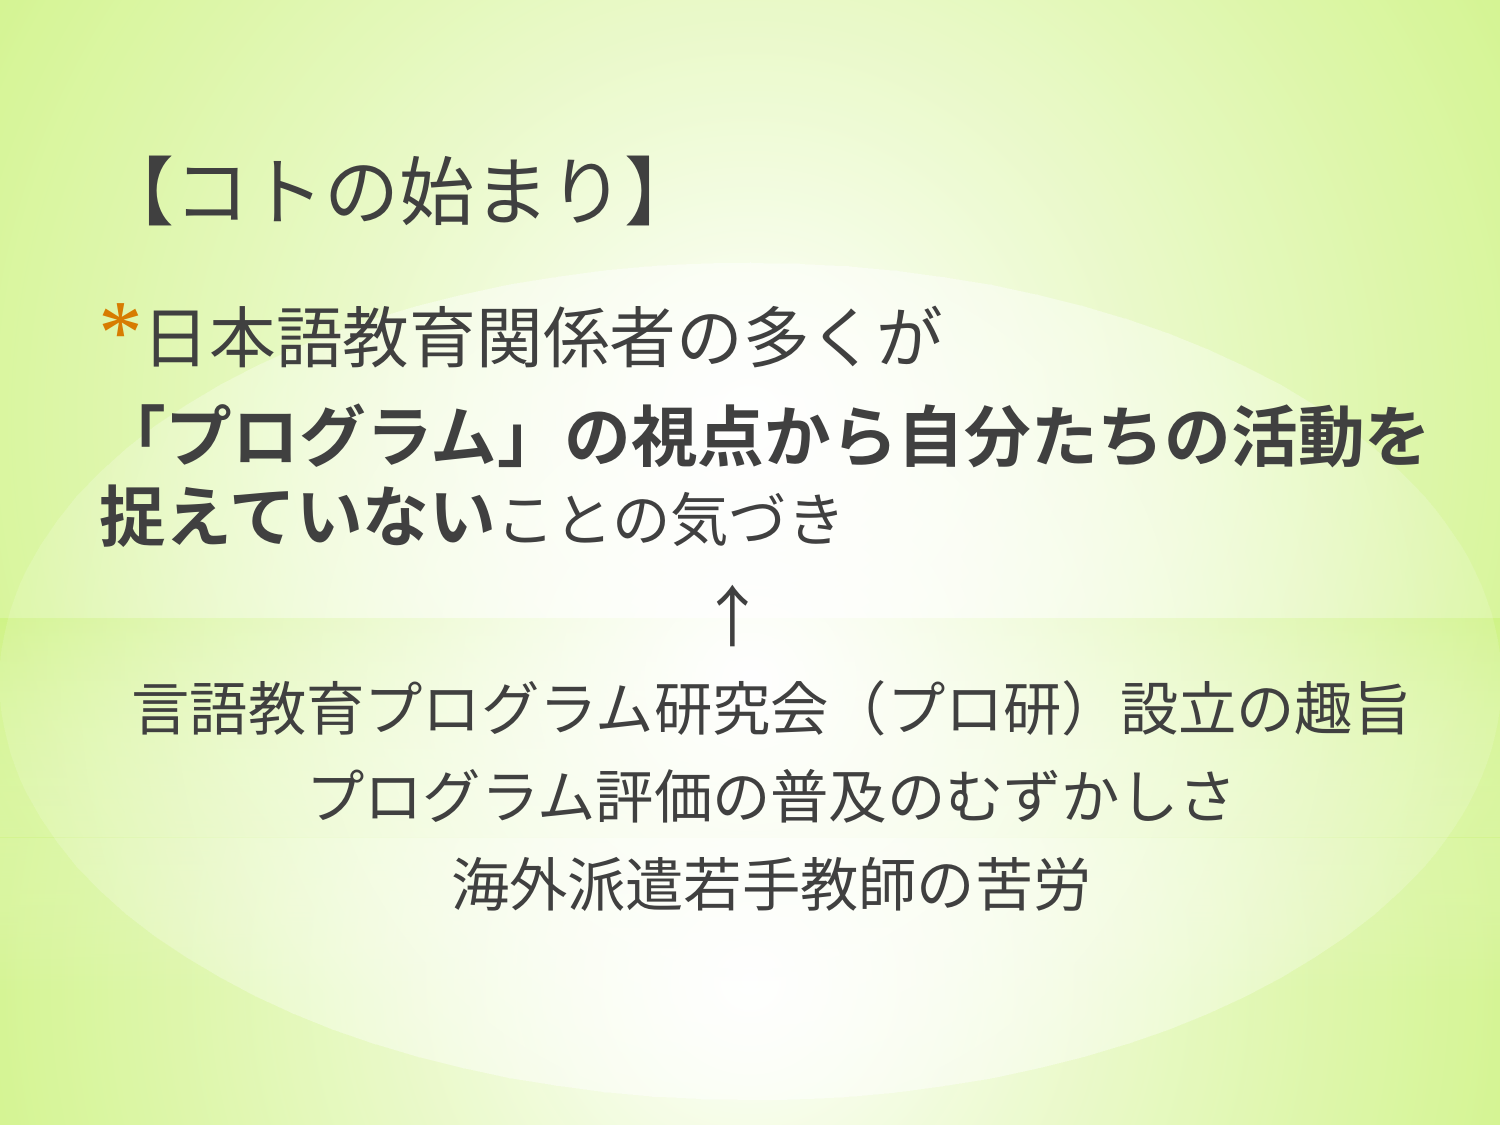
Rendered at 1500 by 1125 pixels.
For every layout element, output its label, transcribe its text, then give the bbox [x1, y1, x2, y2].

list 【コトの始まり】 日本語教育関係者の多くが 「プログラム」の視点から自分たちの活動を捉えていないことの気づき ↑ 言語教育プログラム研究会（プロ研）設立の趣旨 プログラム評価の普及のむずかしさ 海外派遣若手教師の苦労 [76, 137, 1459, 1012]
